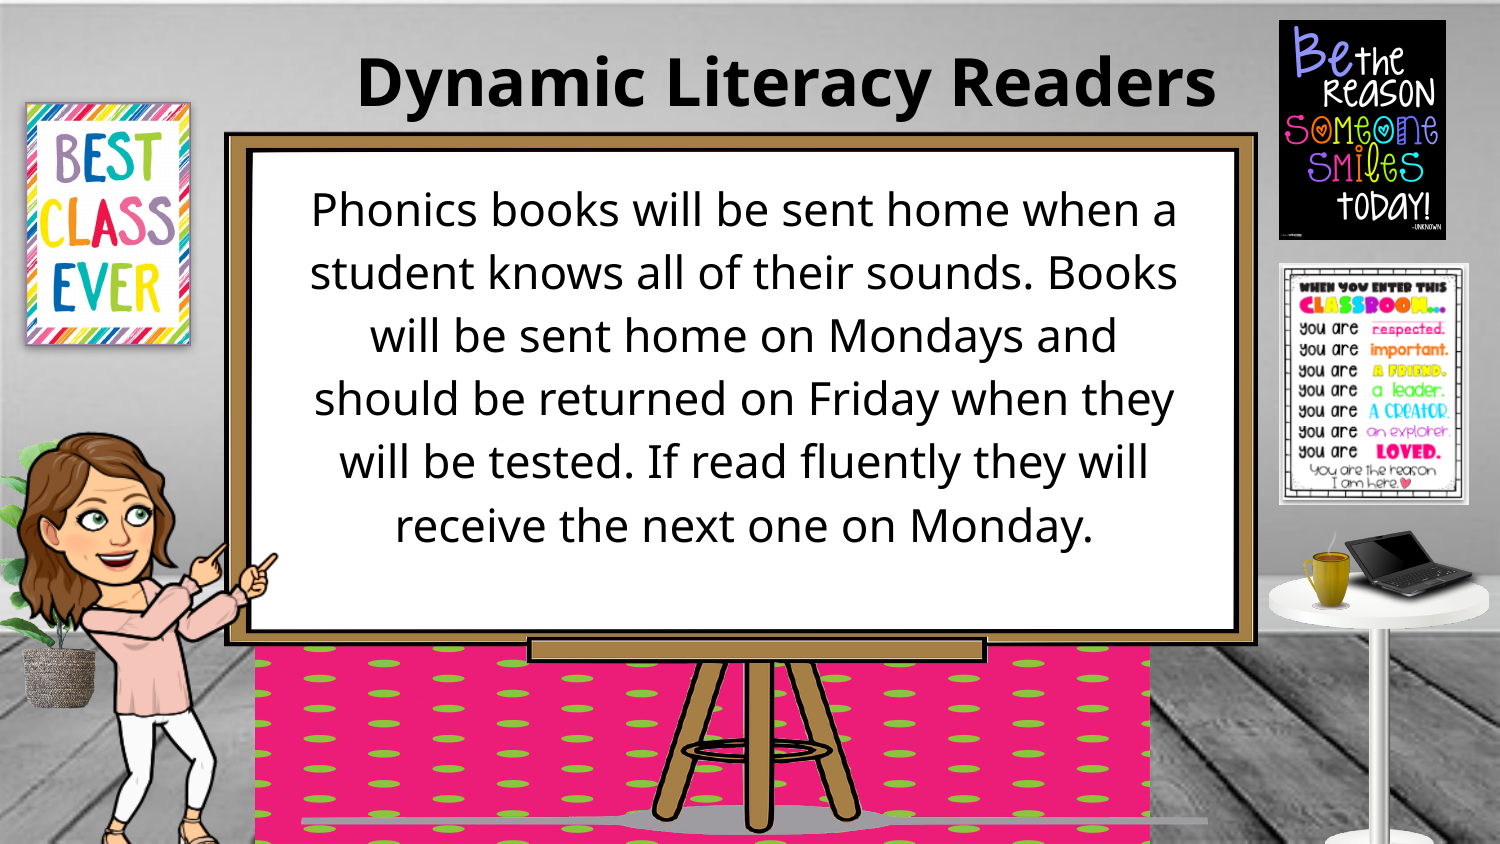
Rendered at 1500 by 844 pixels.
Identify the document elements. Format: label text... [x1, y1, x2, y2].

text_box Dynamic Literacy Readers [320, 13, 1355, 138]
picture [0, 0, 1500, 844]
